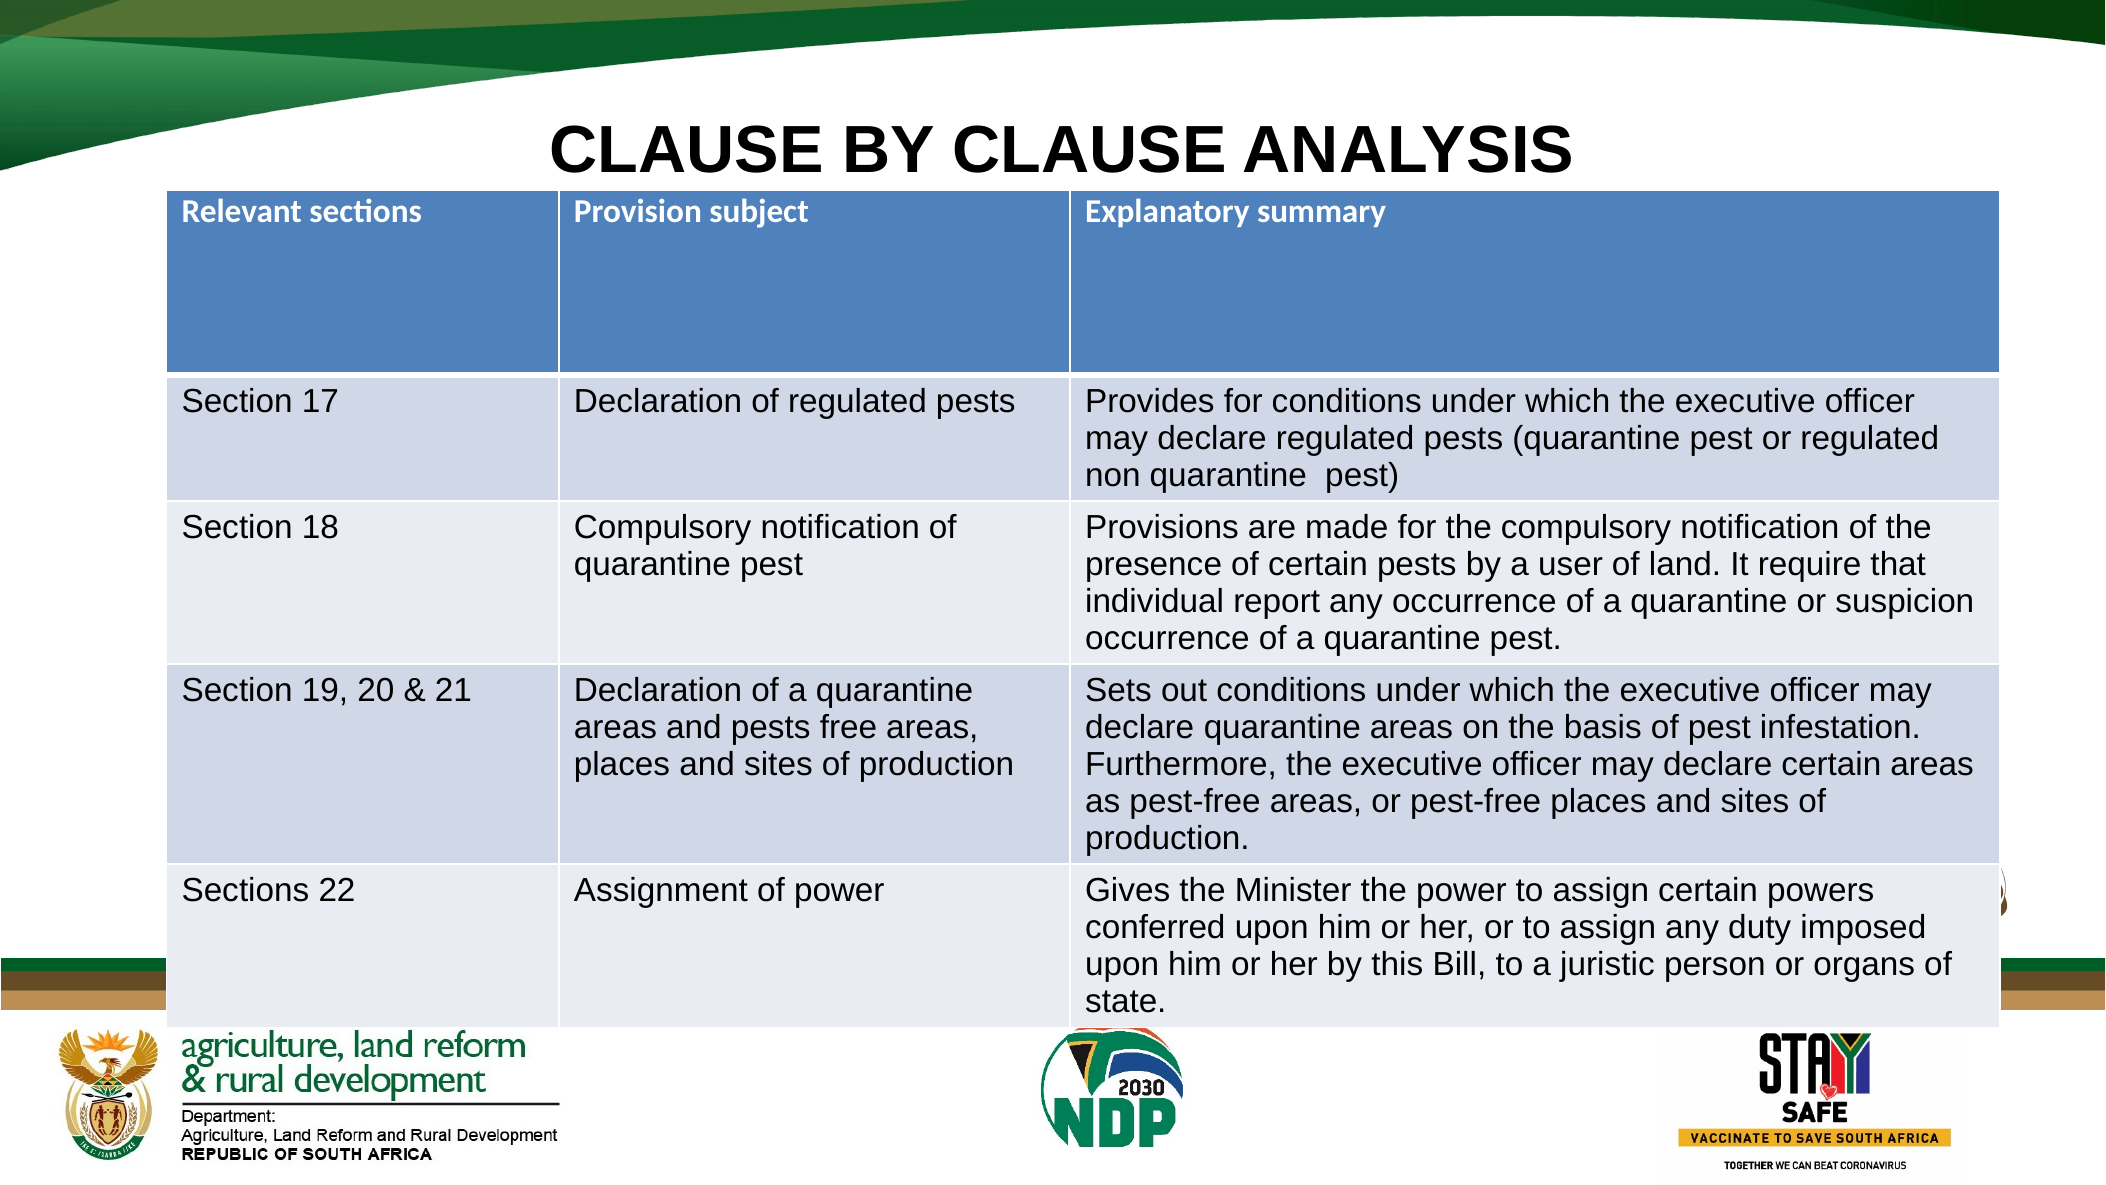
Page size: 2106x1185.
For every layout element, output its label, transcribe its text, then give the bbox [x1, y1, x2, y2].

table_header Provision subject [560, 191, 1069, 372]
table_cell Provides for conditions under which the executive officer may declare regulated pests (quarantine pest or regulated non quarantine pest) [1071, 378, 1999, 500]
table_cell Section 18 [167, 502, 558, 663]
table_cell Gives the Minister the power to assign certain powers conferred upon him or her, or to assign any duty imposed upon him or her by this Bill, to a juristic person or organs of state. [1071, 865, 1999, 1027]
table_cell Provisions are made for the compulsory notification of the presence of certain pests by a user of land. It require that individual report any occurrence of a quarantine or suspicion occurrence of a quarantine pest. [1071, 502, 1999, 663]
table_cell Section 17 [167, 378, 558, 500]
picture [0, 0, 2106, 174]
table_cell Declaration of regulated pests [560, 378, 1069, 500]
table_cell Compulsory notification of quarantine pest [560, 502, 1069, 663]
title CLAUSE BY CLAUSE ANALYSIS [142, 47, 2000, 245]
table_header Explanatory summary [1071, 191, 1999, 372]
table_cell Declaration of a quarantine areas and pests free areas, places and sites of production [560, 665, 1069, 863]
table_cell Assignment of power [560, 865, 1069, 1027]
table_cell Sections 22 [167, 865, 558, 1027]
table_header Relevant sections [167, 191, 558, 372]
table_cell Section 19, 20 & 21 [167, 665, 558, 863]
table_cell Sets out conditions under which the executive officer may declare quarantine areas on the basis of pest infestation. Furthermore, the executive officer may declare certain areas as pest-free areas, or pest-free places and sites of production. [1071, 665, 1999, 863]
picture [0, 787, 2106, 1185]
